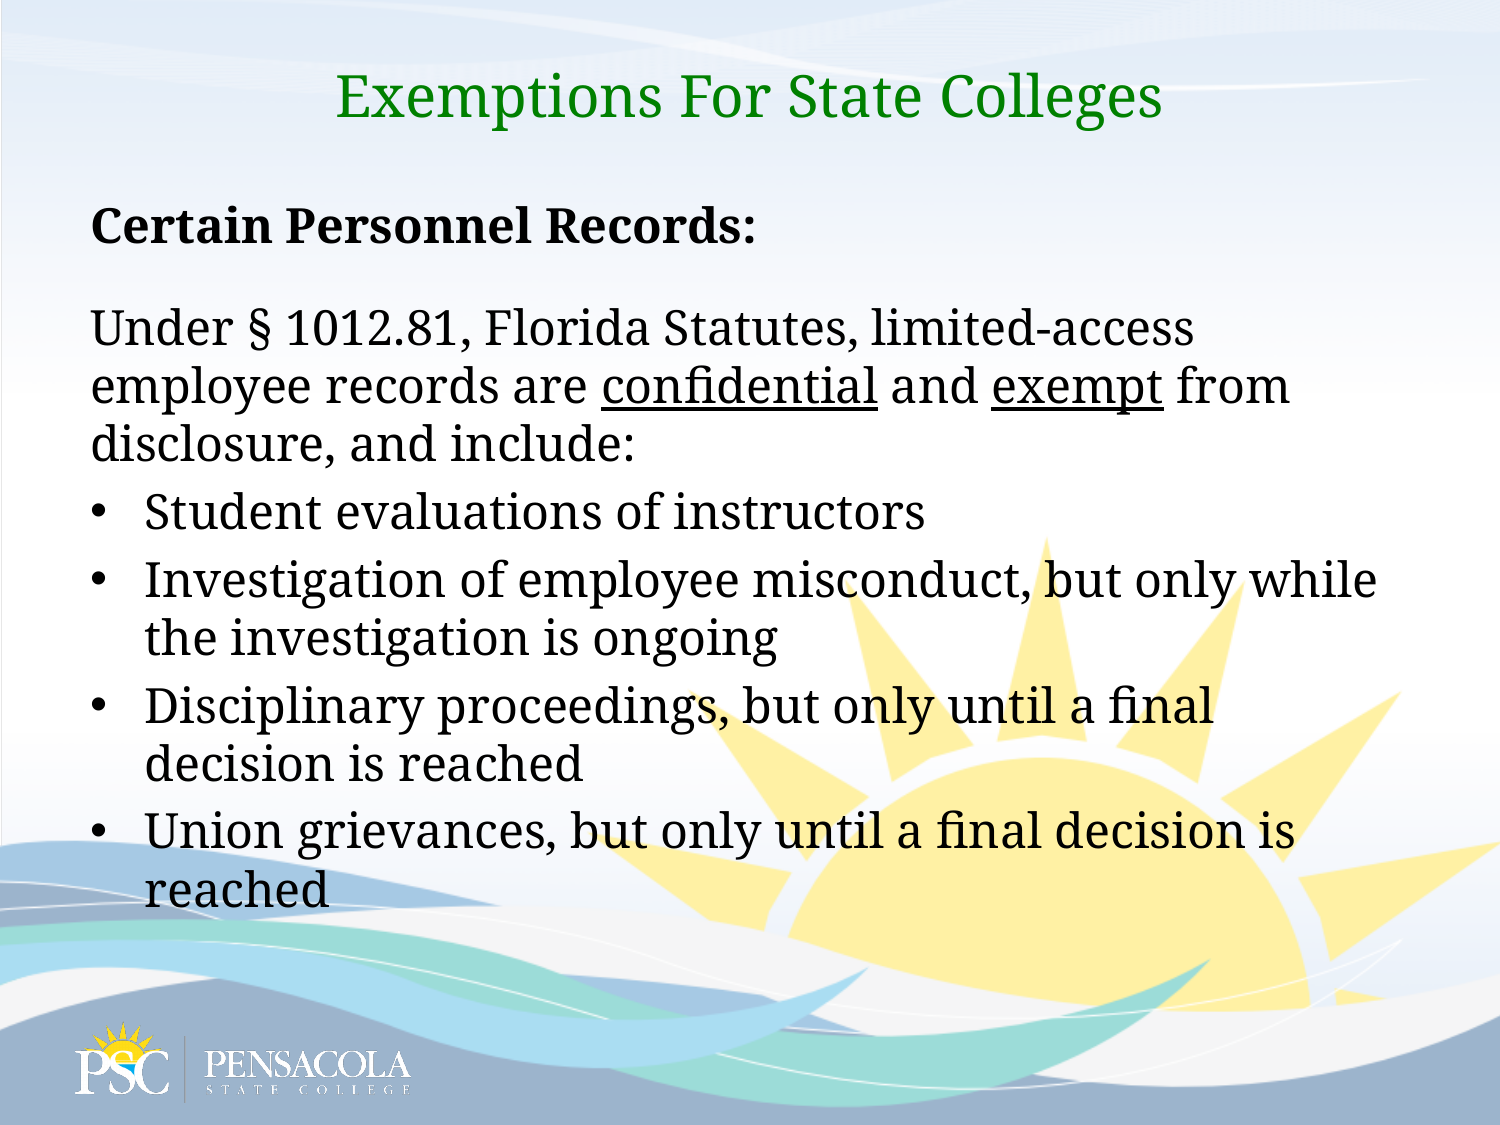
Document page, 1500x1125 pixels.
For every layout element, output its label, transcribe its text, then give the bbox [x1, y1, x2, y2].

title Exemptions For State Colleges [75, 0, 1425, 187]
list Certain Personnel Records: Under § 1012.81, Florida Statutes, limited-access employee records are confidential and exempt from disclosure, and include: Student evaluations of instructors Investigation of employee misconduct, but only while the investigation is ongoing Disciplinary proceedings, but only until a final decision is reached Union grievances, but only until a final decision is reached [75, 187, 1425, 930]
